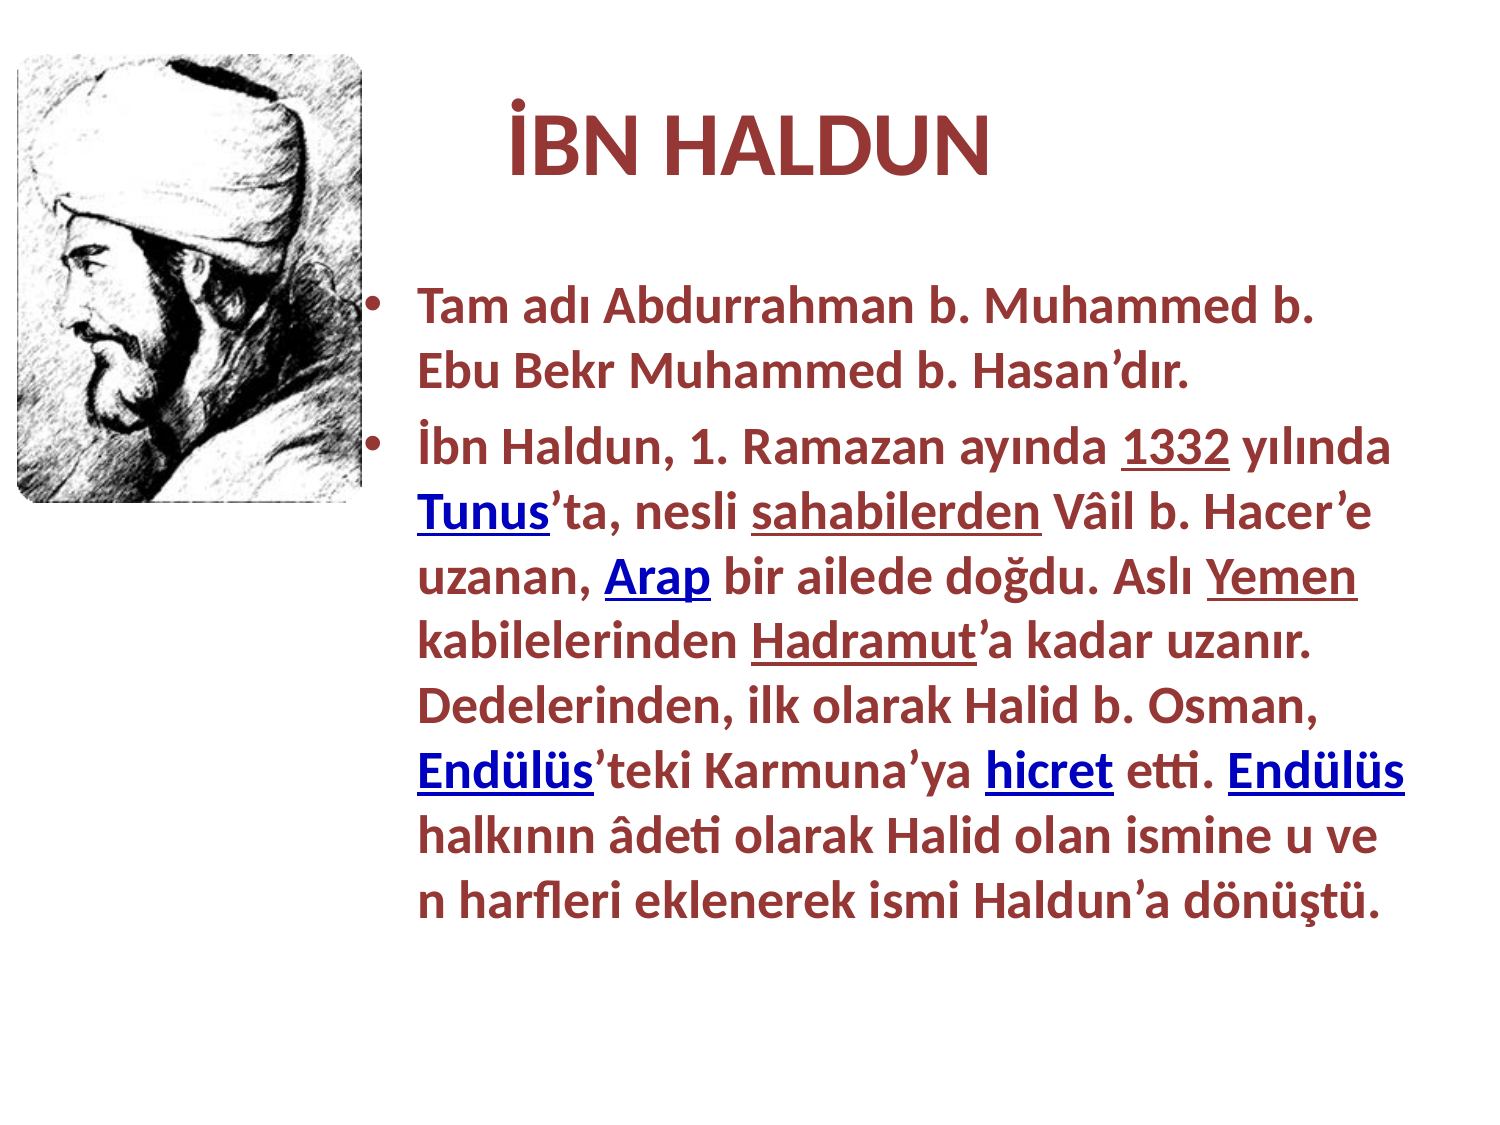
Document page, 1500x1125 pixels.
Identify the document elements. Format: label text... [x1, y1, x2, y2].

picture [17, 54, 362, 504]
title İBN HALDUN [75, 45, 1425, 233]
list Tam adı Abdurrahman b. Muhammed b. Ebu Bekr Muhammed b. Hasan’dır. İbn Haldun, 1. Ramazan ayında 1332 yılında Tunus’ta, nesli sahabilerden Vâil b. Hacer’e uzanan, Arap bir ailede doğdu. Aslı Yemen kabilelerinden Hadramut’a kadar uzanır. Dedelerinden, ilk olarak Halid b. Osman, Endülüs’teki Karmuna’ya hicret etti. Endülüs halkının âdeti olarak Halid olan ismine u ve n harfleri eklenerek ismi Haldun’a dönüştü. [348, 262, 1425, 1005]
